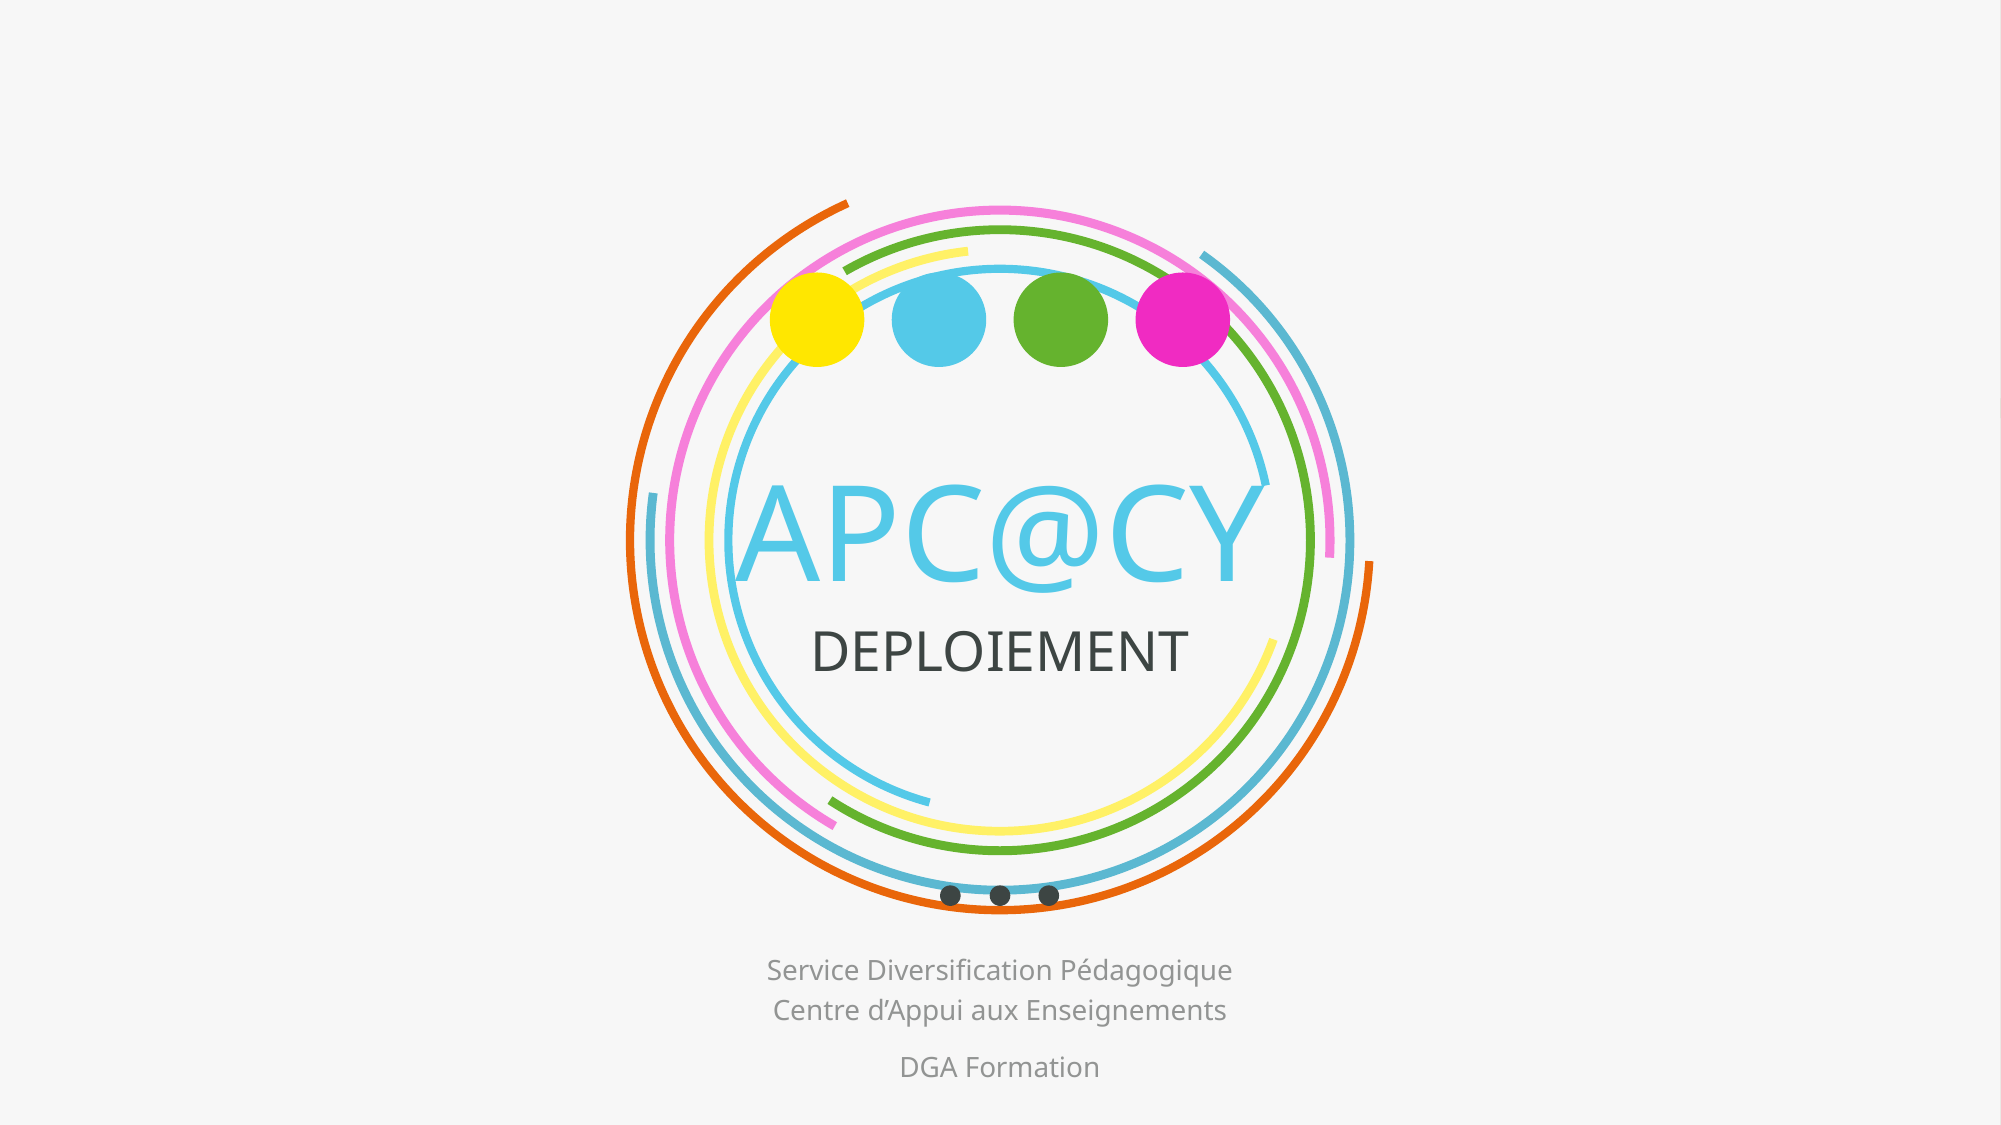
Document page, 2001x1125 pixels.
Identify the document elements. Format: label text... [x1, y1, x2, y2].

subtitle Service Diversification Pédagogique Centre d’Appui aux Enseignements DGA Formation [149, 932, 1851, 1098]
title APC@CY [150, 434, 1850, 601]
list DEPLOIEMENT [149, 601, 1851, 697]
